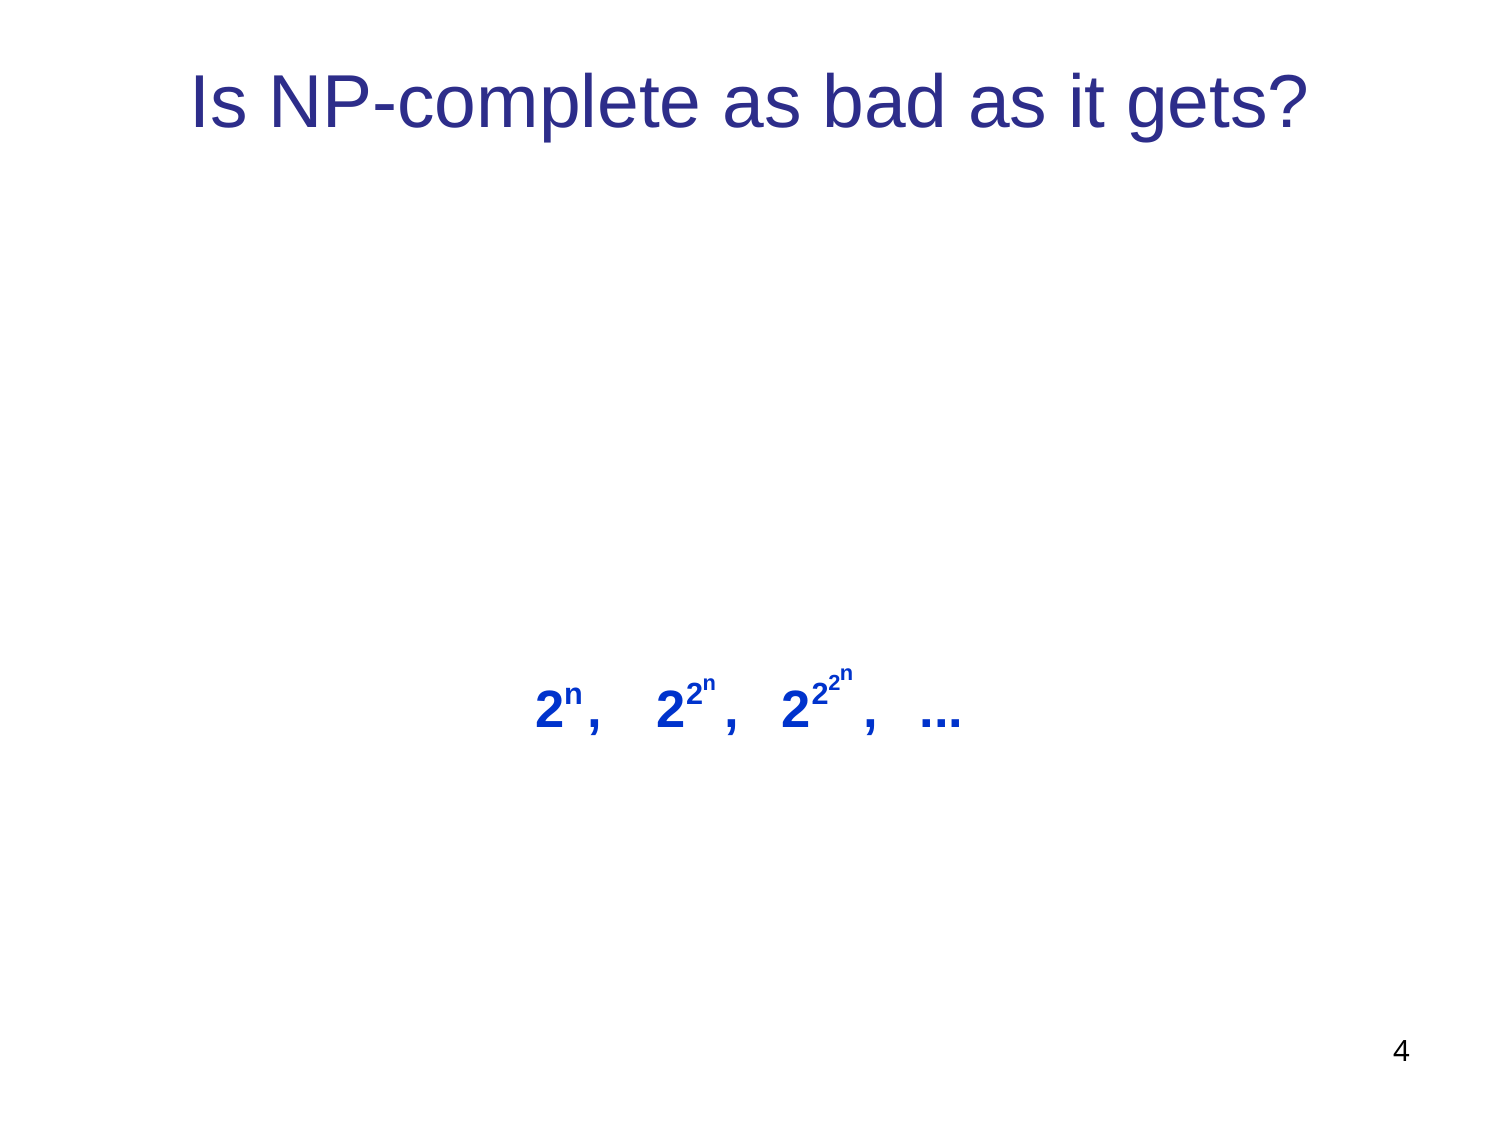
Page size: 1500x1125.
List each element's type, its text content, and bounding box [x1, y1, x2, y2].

title Is NP-complete as bad as it gets? [75, 45, 1425, 233]
slide_number 4 [1074, 1024, 1425, 1103]
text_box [528, 653, 972, 750]
